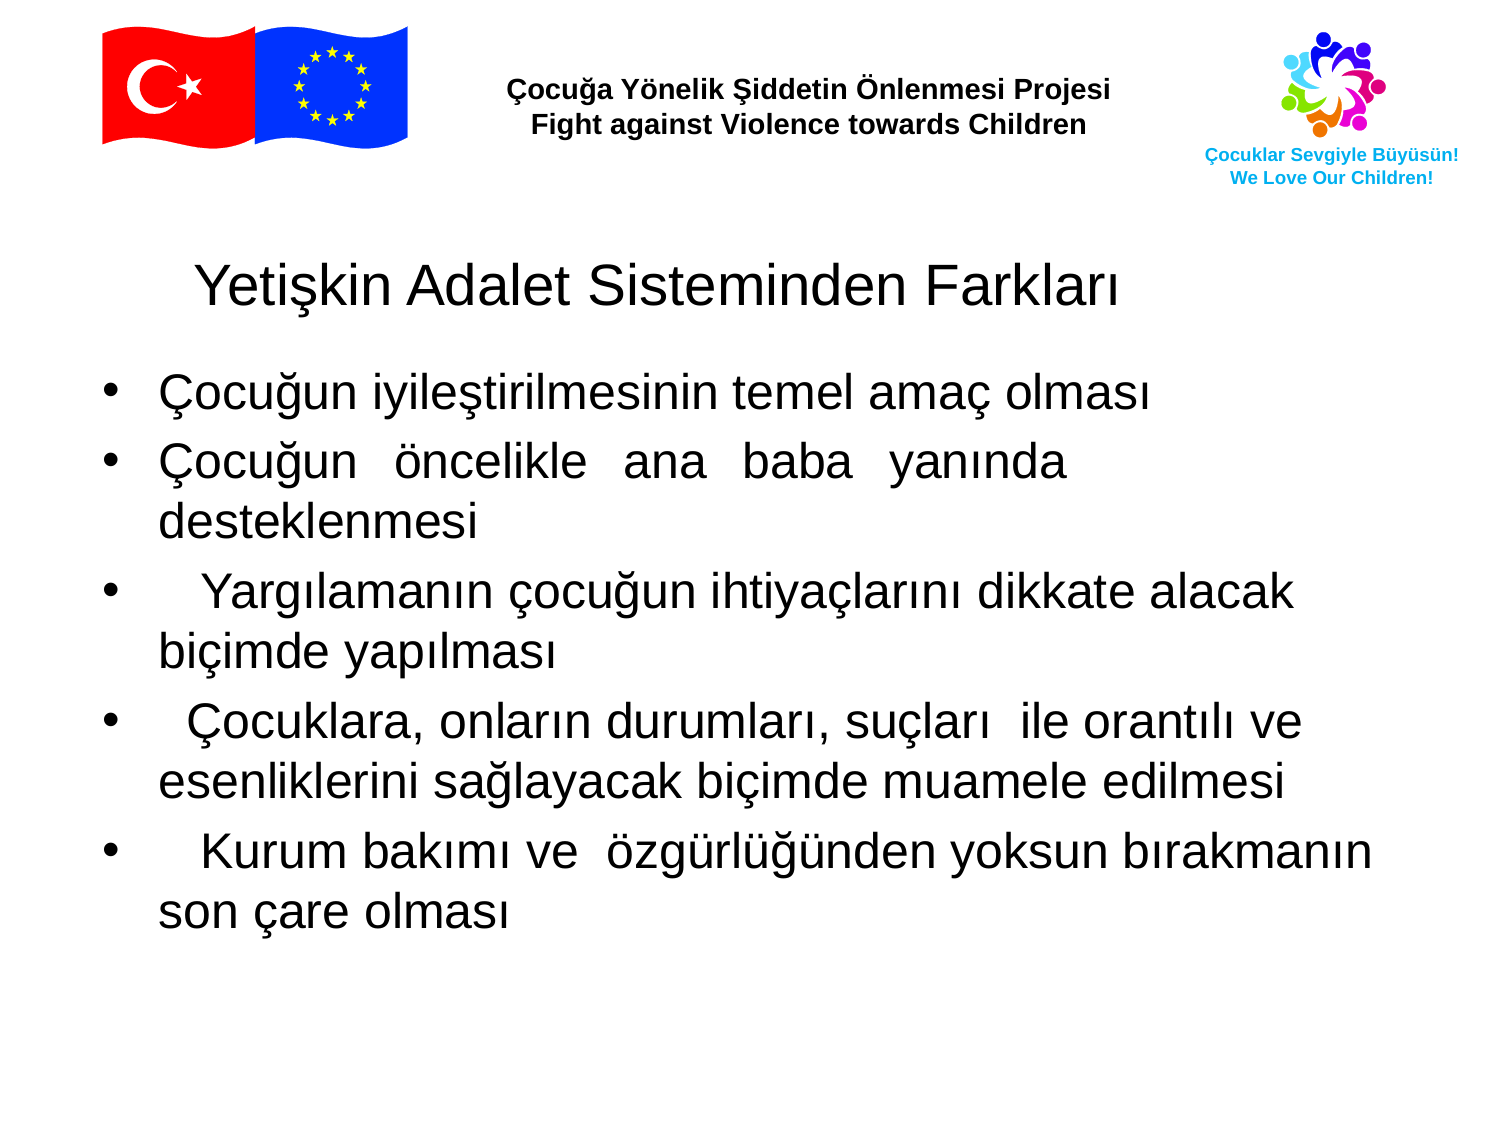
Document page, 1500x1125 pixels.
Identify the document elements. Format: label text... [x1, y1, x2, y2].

list Çocuğun iyileştirilmesinin temel amaç olması Çocuğun öncelikle ana baba yanında desteklenmesi Yargılamanın çocuğun ihtiyaçlarını dikkate alacak biçimde yapılması Çocuklara, onların durumları, suçları ile orantılı ve esenliklerini sağlayacak biçimde muamele edilmesi Kurum bakımı ve özgürlüğünden yoksun bırakmanın son çare olması [87, 351, 1438, 1067]
title Yetişkin Adalet Sisteminden Farkları [0, 188, 1350, 376]
